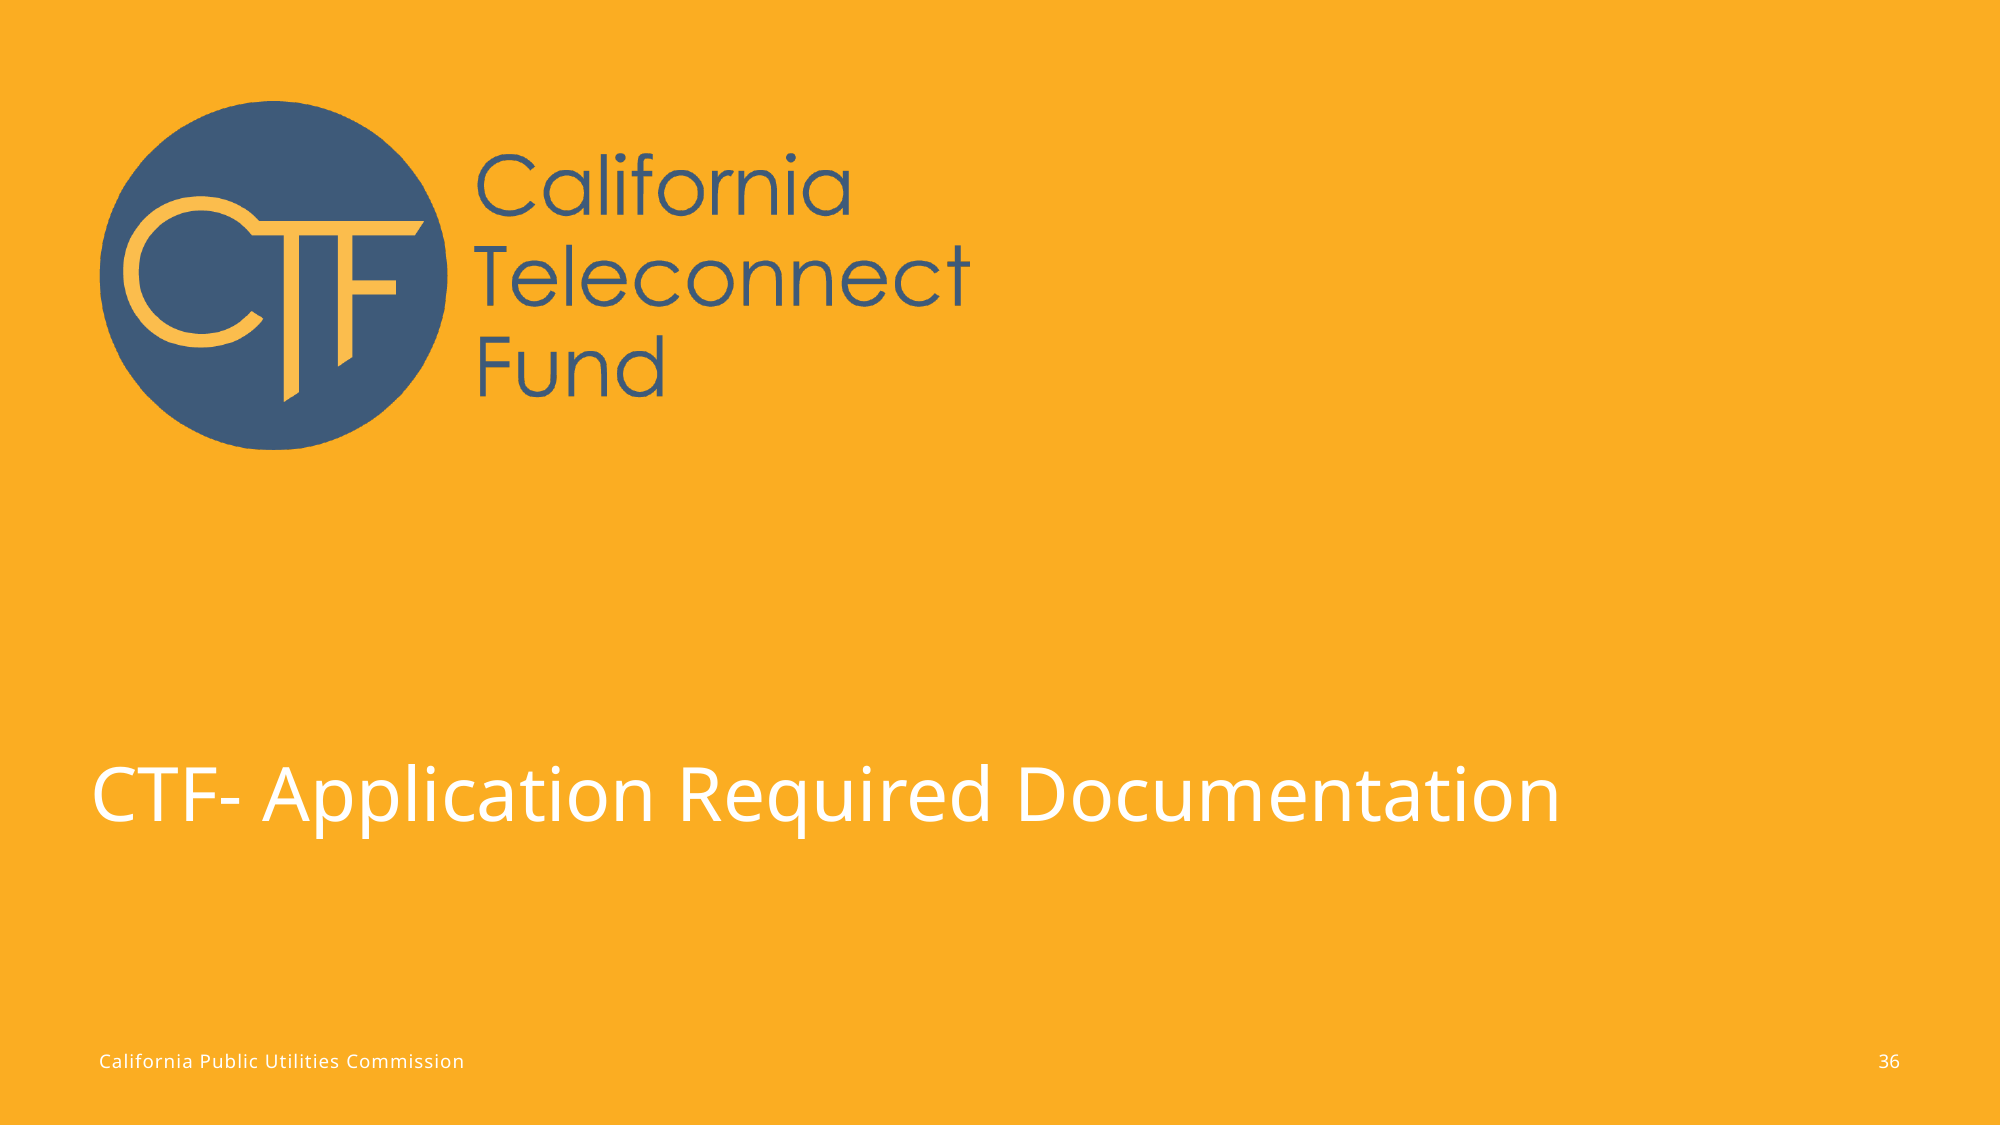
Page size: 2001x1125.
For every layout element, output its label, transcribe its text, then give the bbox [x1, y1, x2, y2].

list CTF- Application Required Documentation [90, 739, 1854, 986]
slide_number 36 [1837, 1050, 1900, 1080]
picture [99, 101, 973, 450]
